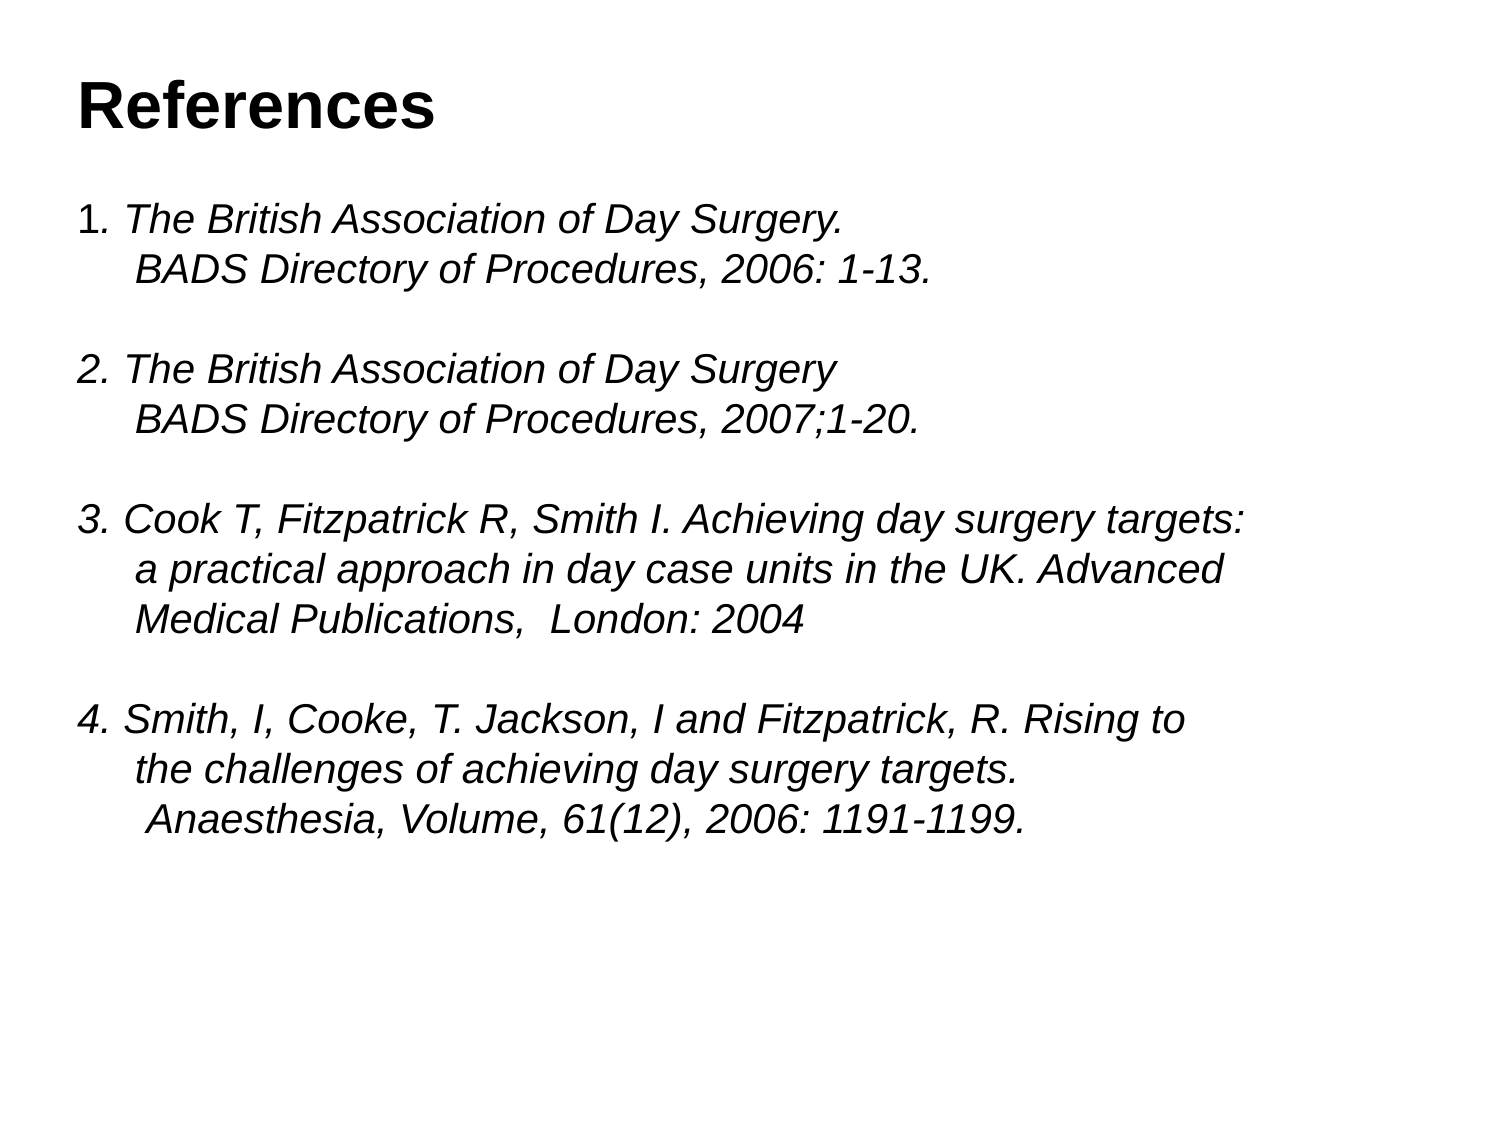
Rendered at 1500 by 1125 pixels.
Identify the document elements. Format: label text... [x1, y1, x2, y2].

text_box References 1. The British Association of Day Surgery. BADS Directory of Procedures, 2006: 1-13. 2. The British Association of Day Surgery BADS Directory of Procedures, 2007;1-20. 3. Cook T, Fitzpatrick R, Smith I. Achieving day surgery targets: a practical approach in day case units in the UK. Advanced Medical Publications, London: 2004 4. Smith, I, Cooke, T. Jackson, I and Fitzpatrick, R. Rising to the challenges of achieving day surgery targets. Anaesthesia, Volume, 61(12), 2006: 1191-1199. [62, 54, 1500, 920]
